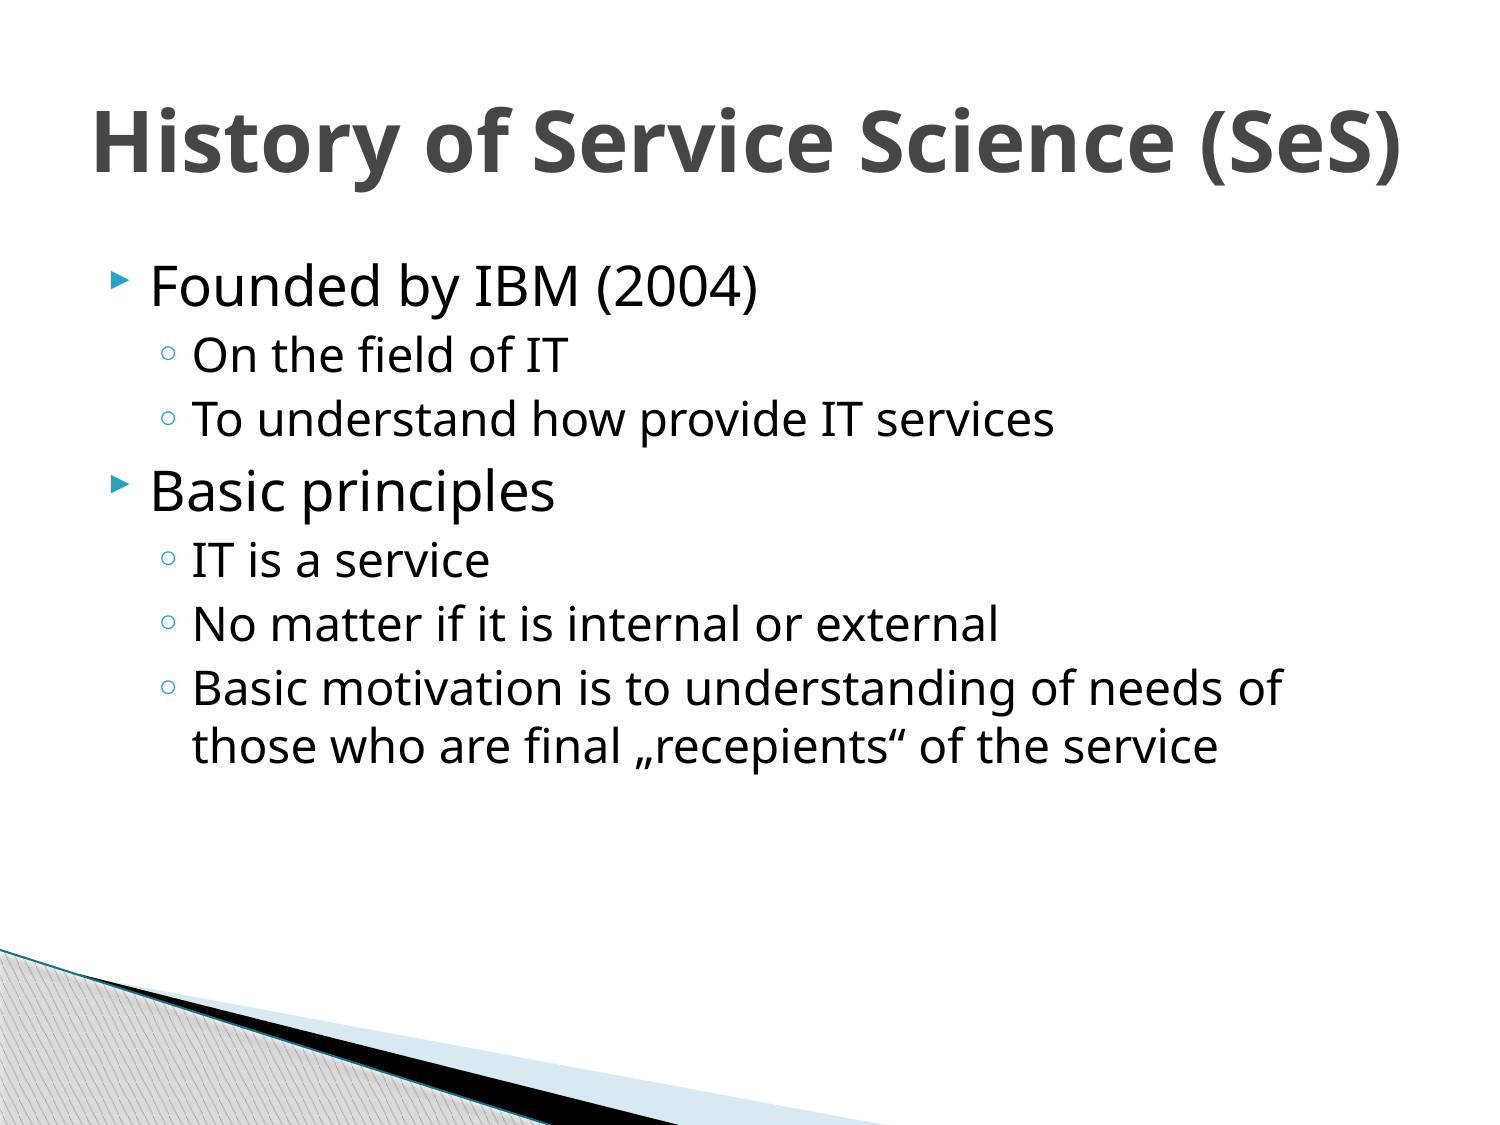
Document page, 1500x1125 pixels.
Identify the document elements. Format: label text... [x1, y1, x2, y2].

title History of Service Science (SeS) [75, 45, 1425, 233]
list Founded by IBM (2004) On the field of IT To understand how provide IT services Basic principles IT is a service No matter if it is internal or external Basic motivation is to understanding of needs of those who are final „recepients“ of the service [75, 243, 1425, 986]
